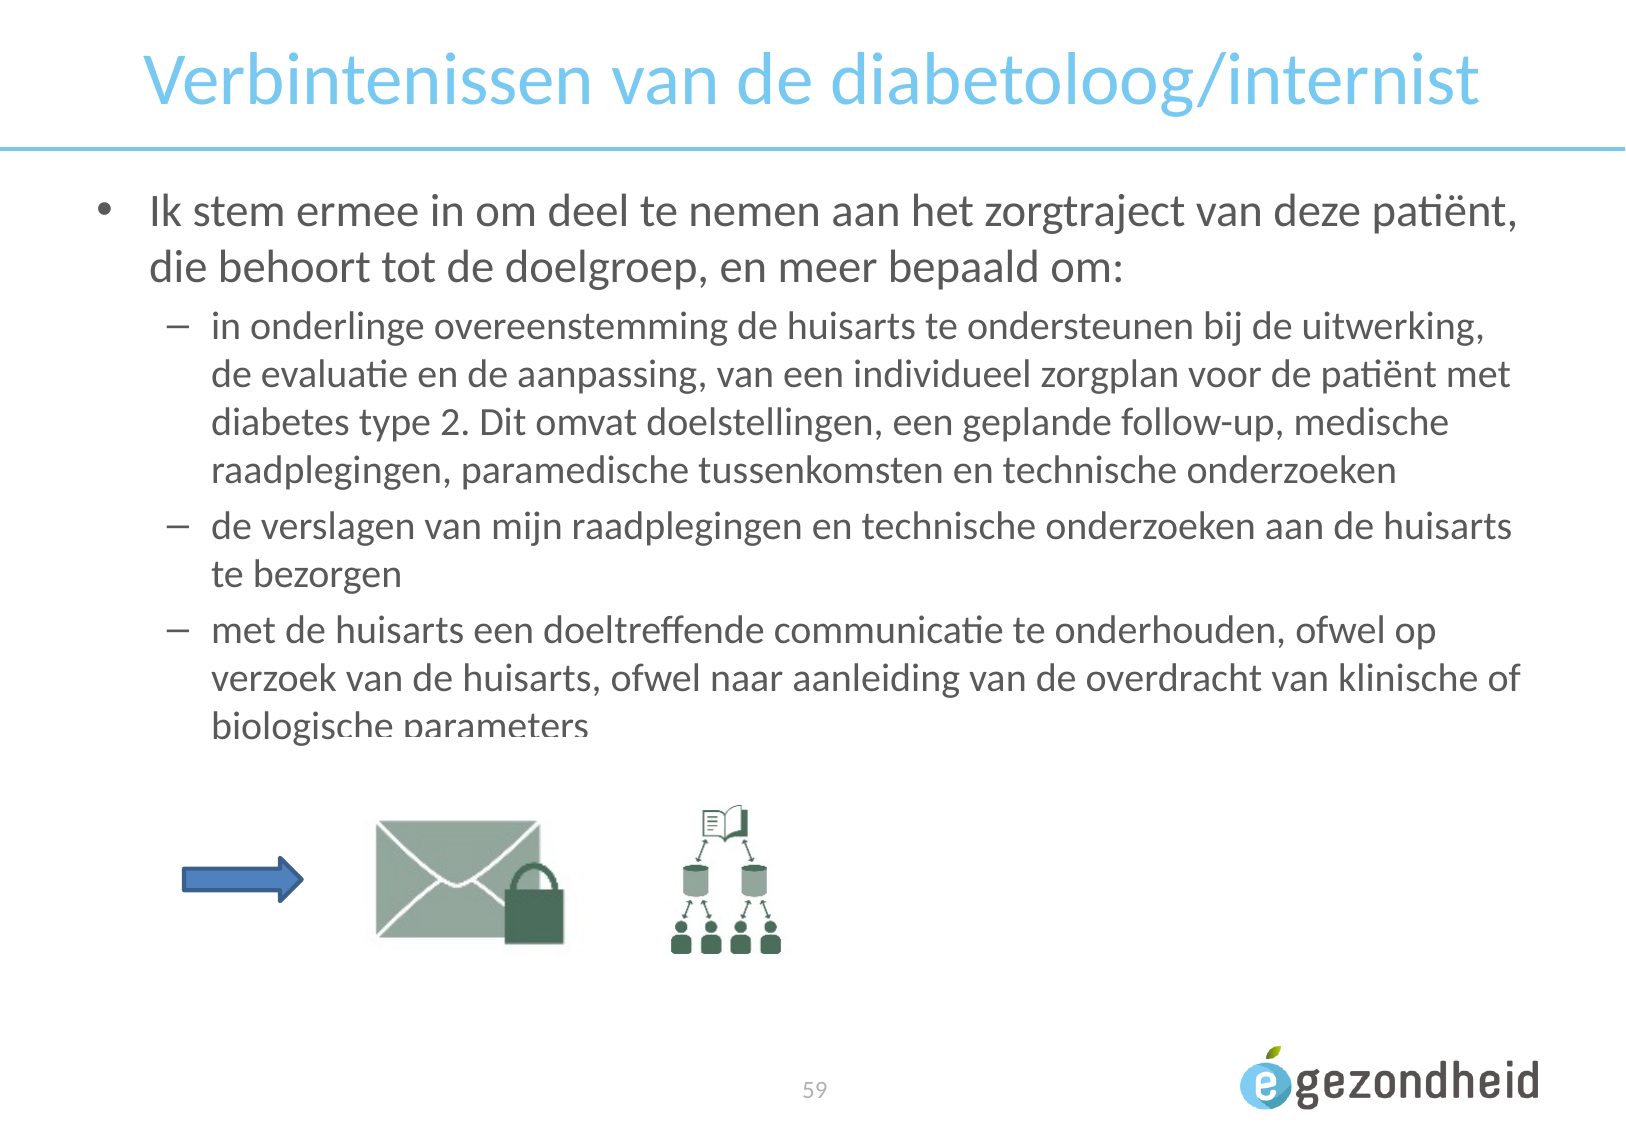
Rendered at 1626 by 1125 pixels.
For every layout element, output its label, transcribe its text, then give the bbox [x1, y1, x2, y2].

picture [651, 804, 801, 955]
text_box [181, 855, 304, 904]
picture [337, 737, 603, 1022]
slide_number 59 [625, 1058, 1005, 1119]
title Verbintenissen van de diabetoloog/internist [0, 0, 1625, 149]
list Ik stem ermee in om deel te nemen aan het zorgtraject van deze patiënt, die behoort tot de doelgroep, en meer bepaald om: in onderlinge overeenstemming de huisarts te ondersteunen bij de uitwerking, de evaluatie en de aanpassing, van een individueel zorgplan voor de patiënt met diabetes type 2. Dit omvat doelstellingen, een geplande follow-up, medische raadplegingen, paramedische tussenkomsten en technische onderzoeken de verslagen van mijn raadplegingen en technische onderzoeken aan de huisarts te bezorgen met de huisarts een doeltreffende communicatie te onderhouden, ofwel op verzoek van de huisarts, ofwel naar aanleiding van de overdracht van klinische of biologische parameters [81, 172, 1544, 764]
picture [1209, 1037, 1568, 1125]
